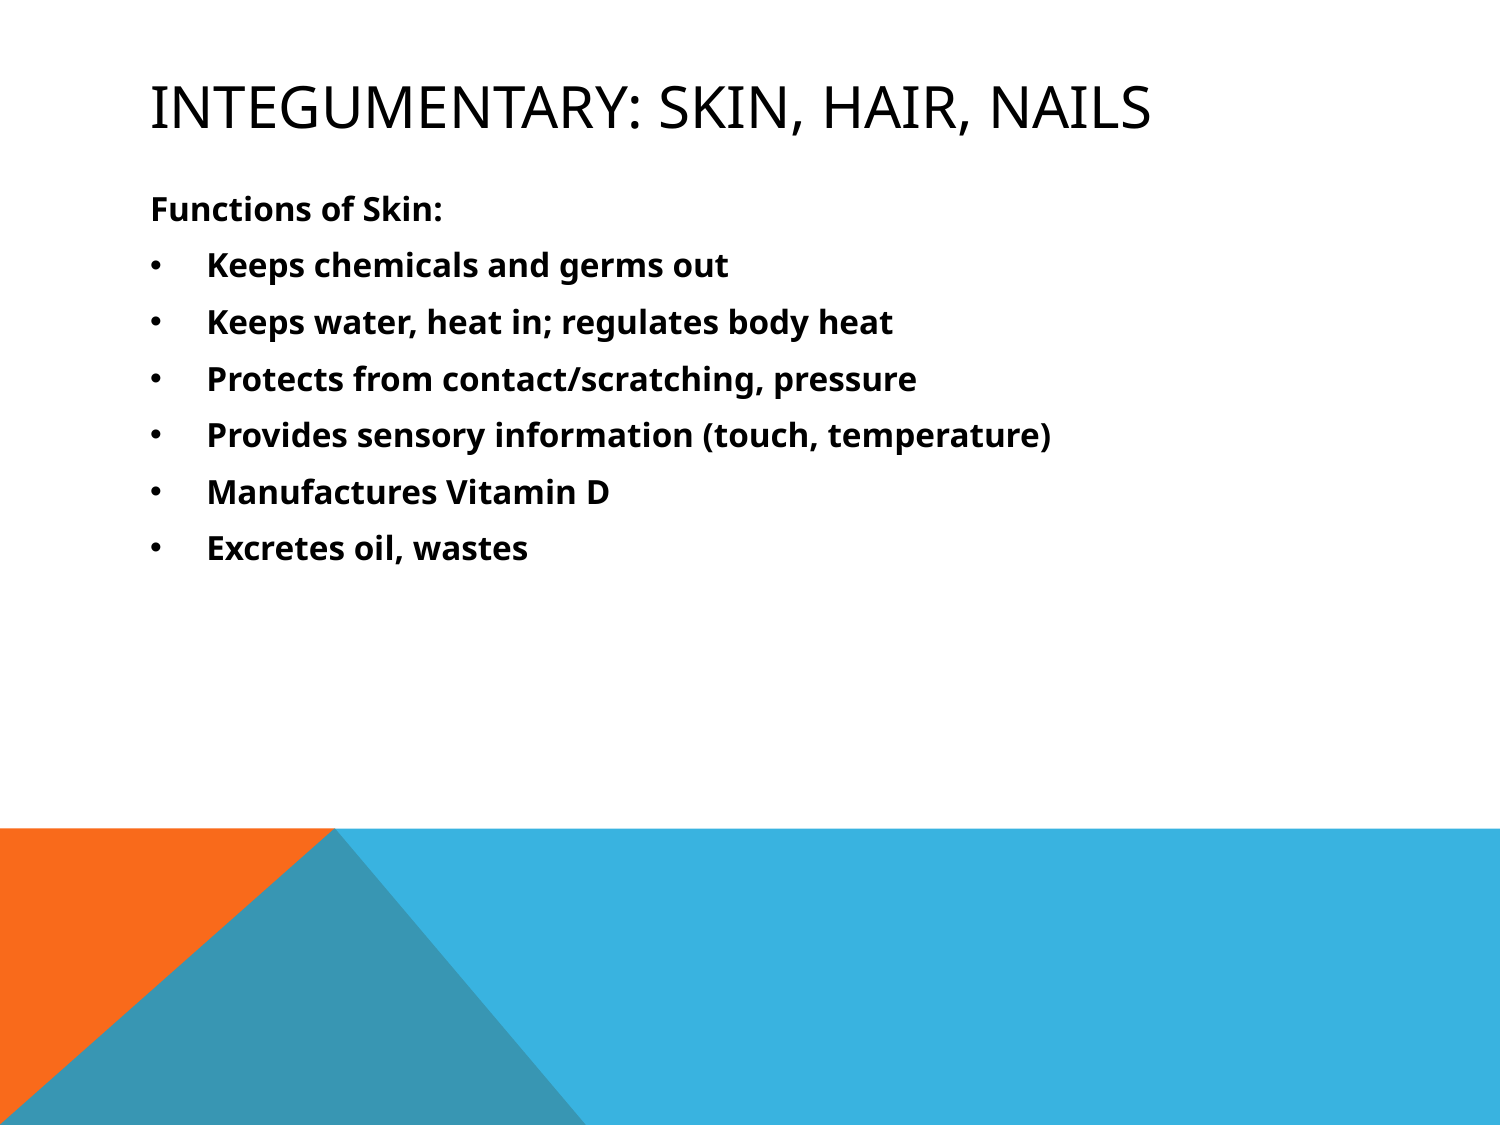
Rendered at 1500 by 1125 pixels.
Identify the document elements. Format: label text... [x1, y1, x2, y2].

title integumentary: skin, hair, nails [135, 60, 1369, 150]
list Functions of Skin: Keeps chemicals and germs out Keeps water, heat in; regulates body heat Protects from contact/scratching, pressure Provides sensory information (touch, temperature) Manufactures Vitamin D Excretes oil, wastes [135, 180, 1369, 768]
